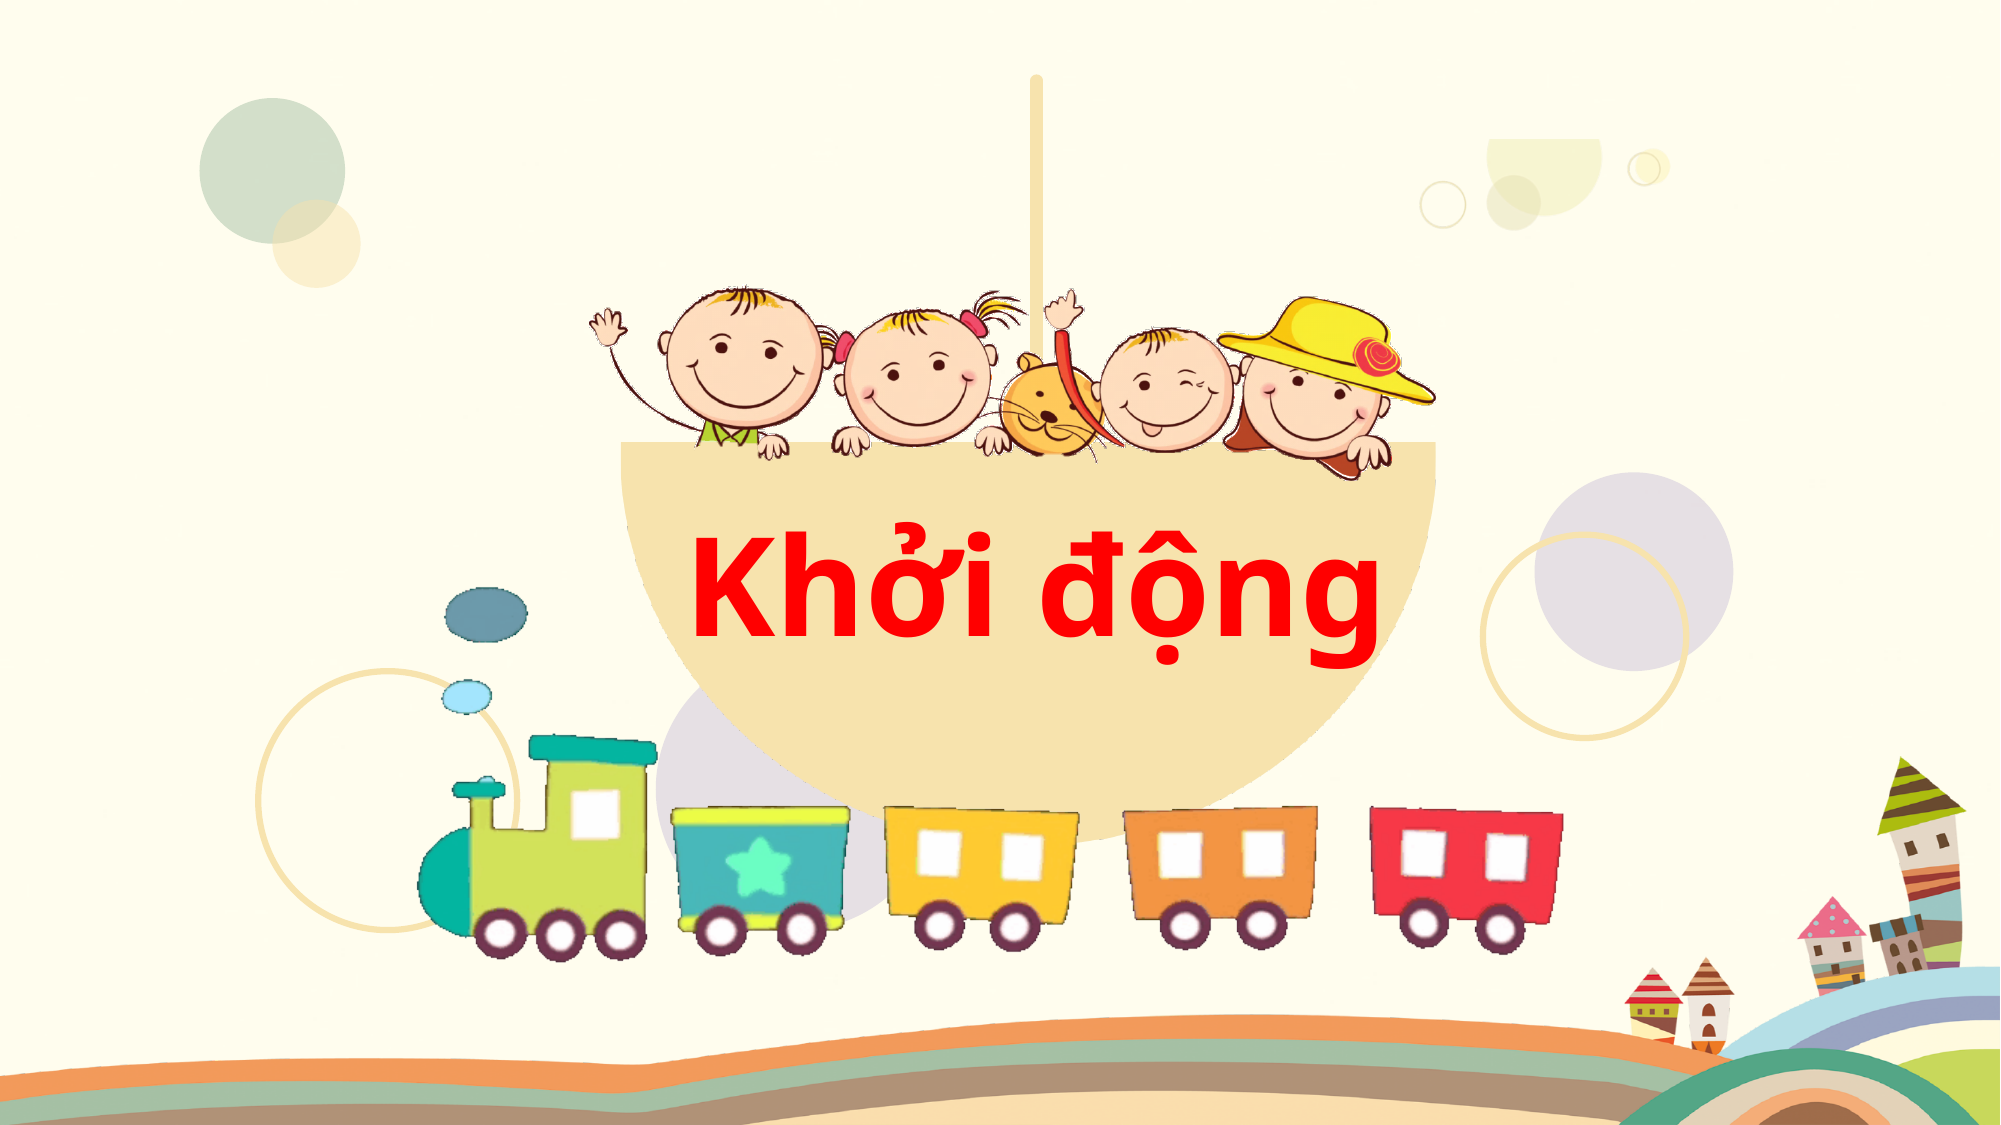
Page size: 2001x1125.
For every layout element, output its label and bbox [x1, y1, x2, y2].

text_box [270, 197, 363, 290]
text_box [1583, 470, 1736, 659]
text_box [589, 80, 1436, 445]
text_box [256, 712, 290, 889]
picture [0, 0, 2000, 1125]
text_box [197, 95, 348, 246]
text_box [1583, 532, 1689, 741]
